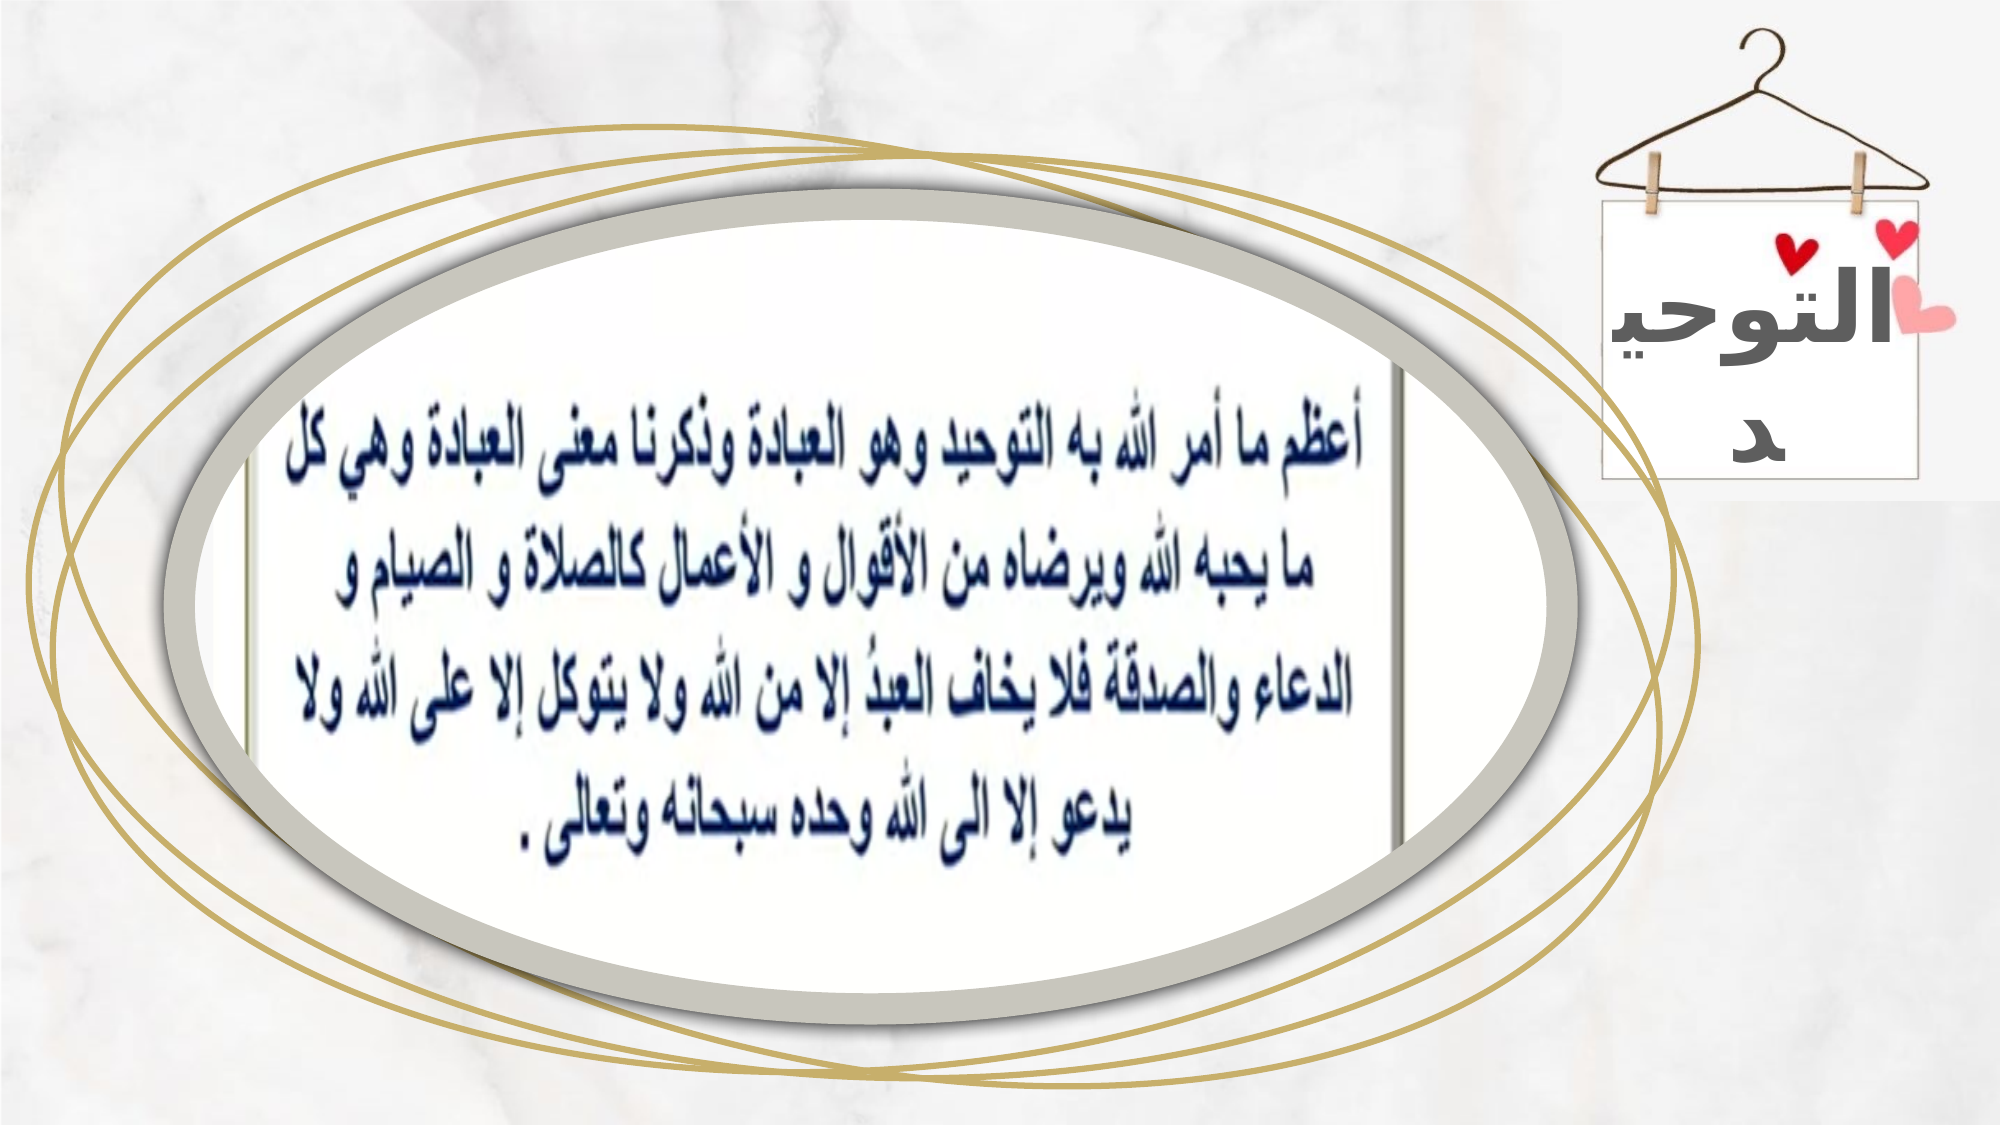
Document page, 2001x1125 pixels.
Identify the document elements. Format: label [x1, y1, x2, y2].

picture [3, 0, 2000, 1125]
text_box [0, 43, 1729, 1125]
picture [179, 203, 1563, 1010]
